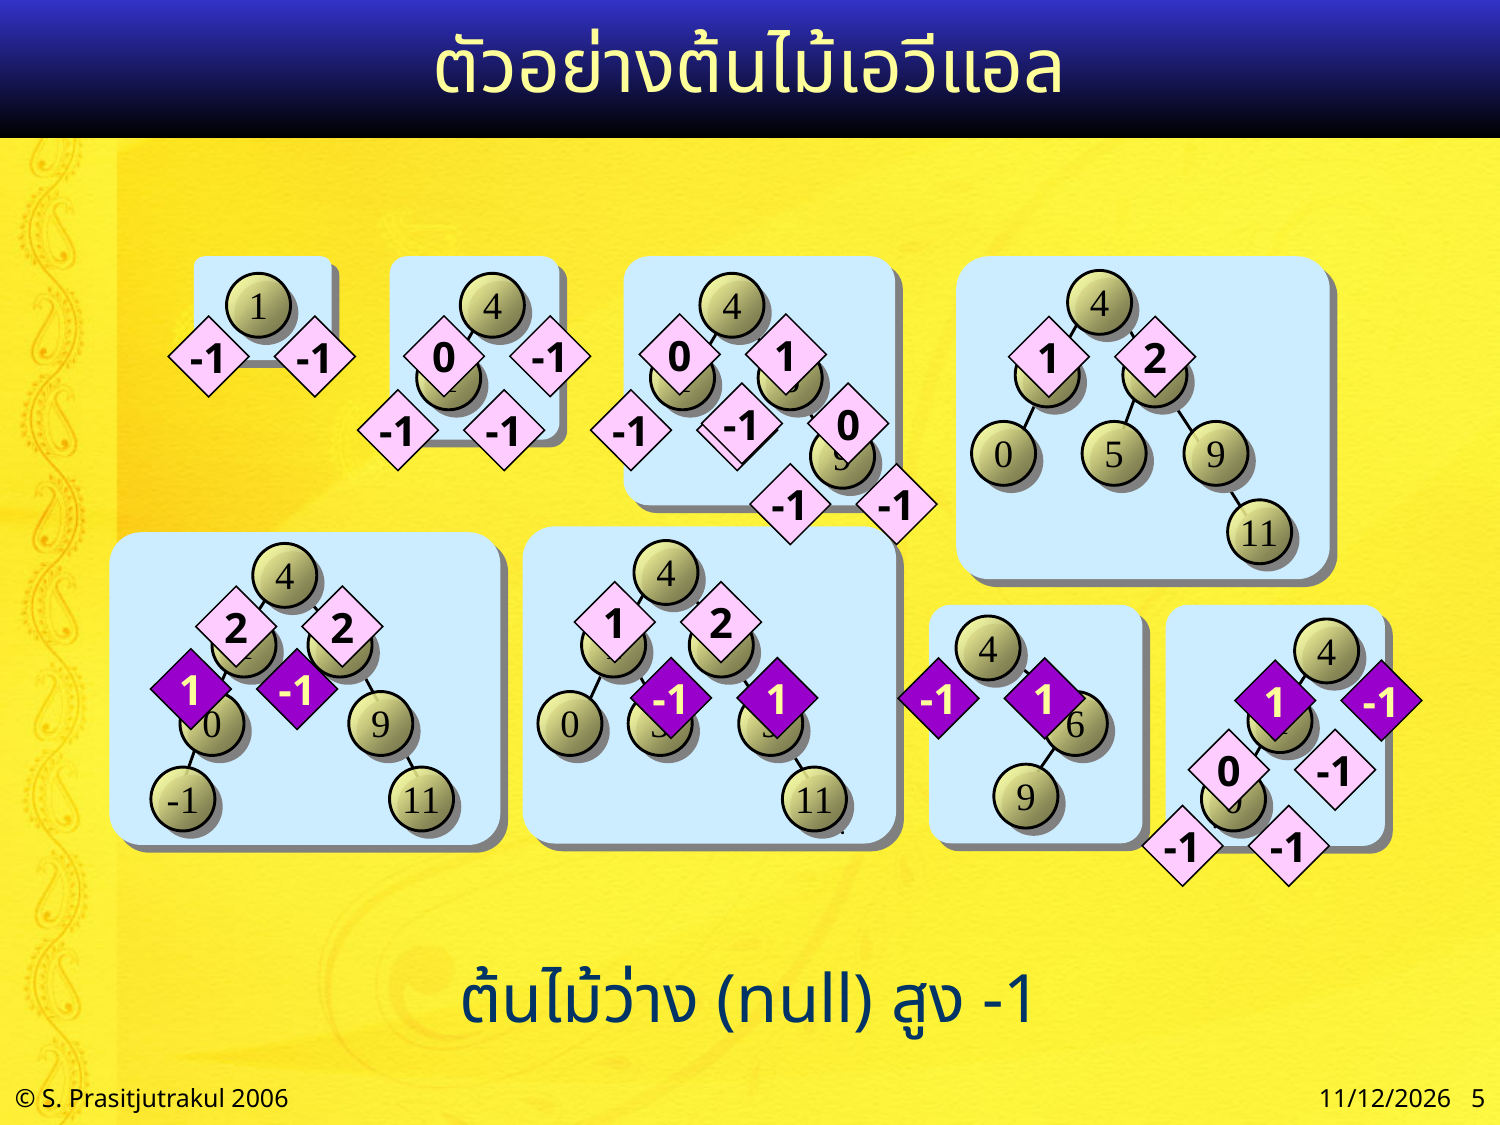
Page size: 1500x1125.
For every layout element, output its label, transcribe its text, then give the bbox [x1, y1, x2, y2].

title ตัวอย่างต้นไม้เอวีแอล [112, 0, 1388, 126]
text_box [749, 463, 938, 545]
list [109, 254, 1396, 857]
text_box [357, 389, 545, 471]
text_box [897, 657, 1086, 739]
picture [0, 138, 1500, 1125]
text_box ต้นไม้ว่าง (null) สูง -1 [418, 948, 1083, 1044]
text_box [701, 382, 889, 465]
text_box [150, 648, 338, 730]
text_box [1234, 659, 1423, 742]
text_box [574, 581, 762, 663]
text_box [1141, 805, 1330, 887]
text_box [1188, 729, 1376, 811]
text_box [1008, 316, 1196, 398]
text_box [590, 389, 700, 471]
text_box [167, 315, 356, 398]
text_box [639, 313, 827, 395]
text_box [195, 585, 383, 668]
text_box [403, 315, 591, 397]
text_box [630, 657, 818, 739]
